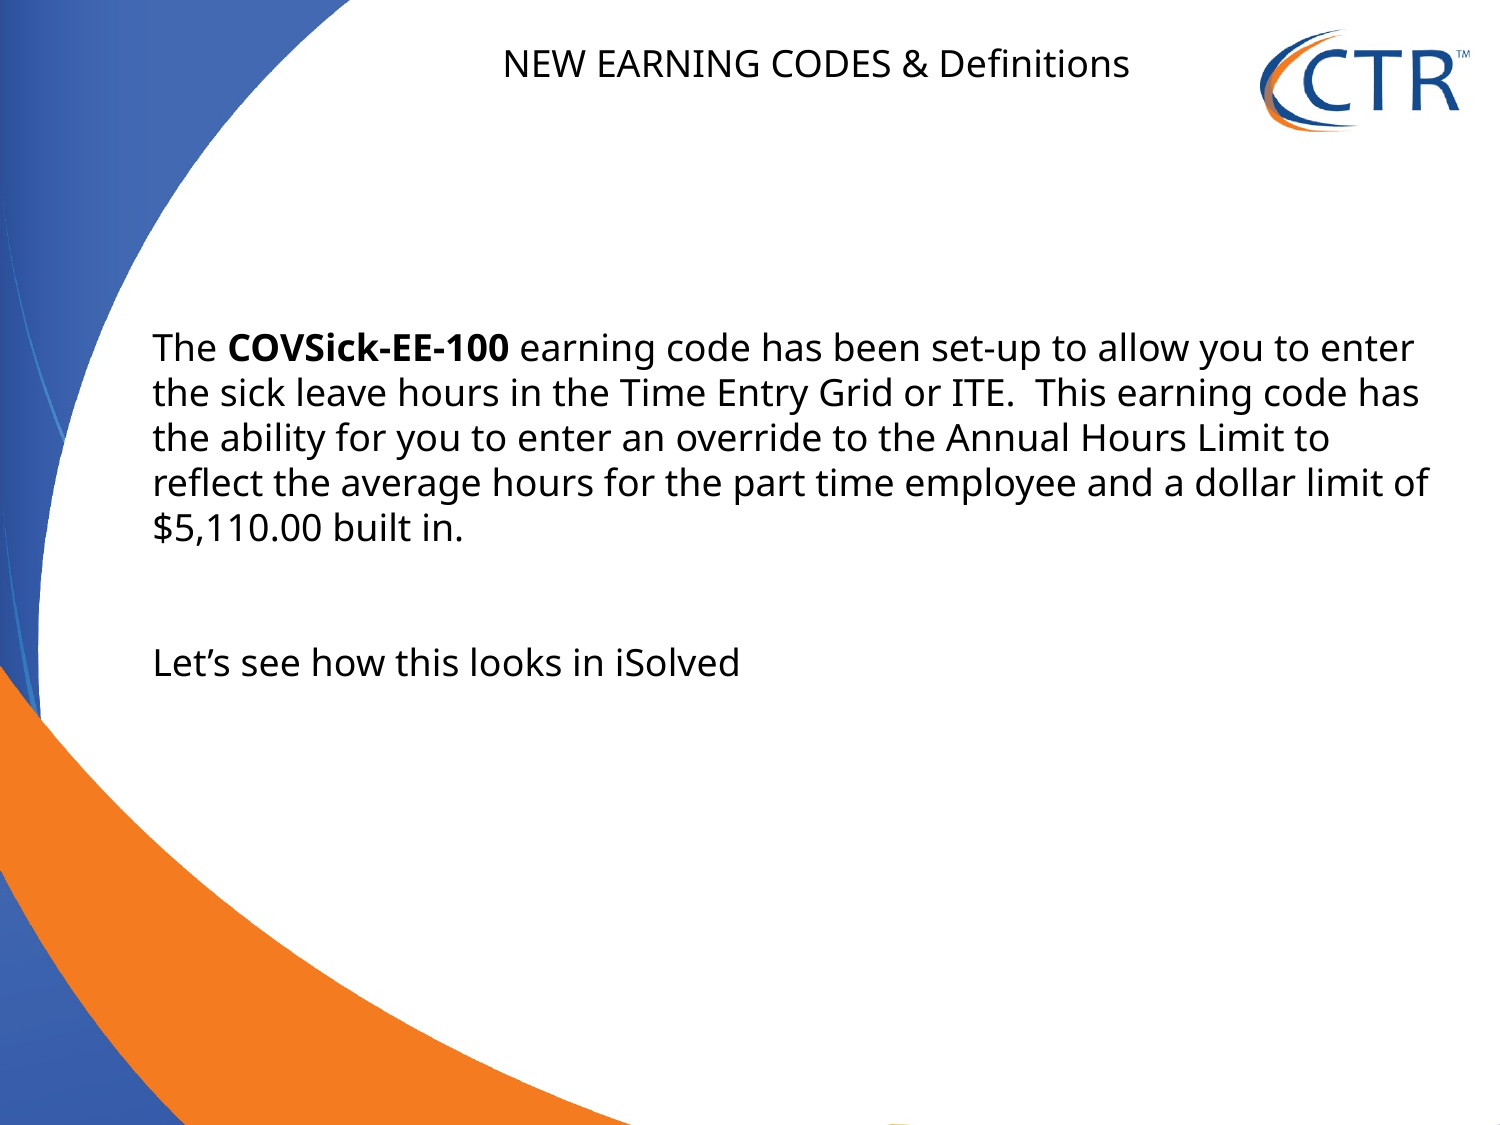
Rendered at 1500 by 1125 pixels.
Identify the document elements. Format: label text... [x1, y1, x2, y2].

text_box The COVSick-EE-100 earning code has been set-up to allow you to enter the sick leave hours in the Time Entry Grid or ITE. This earning code has the ability for you to enter an override to the Annual Hours Limit to reflect the average hours for the part time employee and a dollar limit of $5,110.00 built in. Let’s see how this looks in iSolved [137, 316, 1450, 692]
text_box NEW EARNING CODES & Definitions [487, 32, 1288, 123]
picture [0, 0, 1500, 1125]
